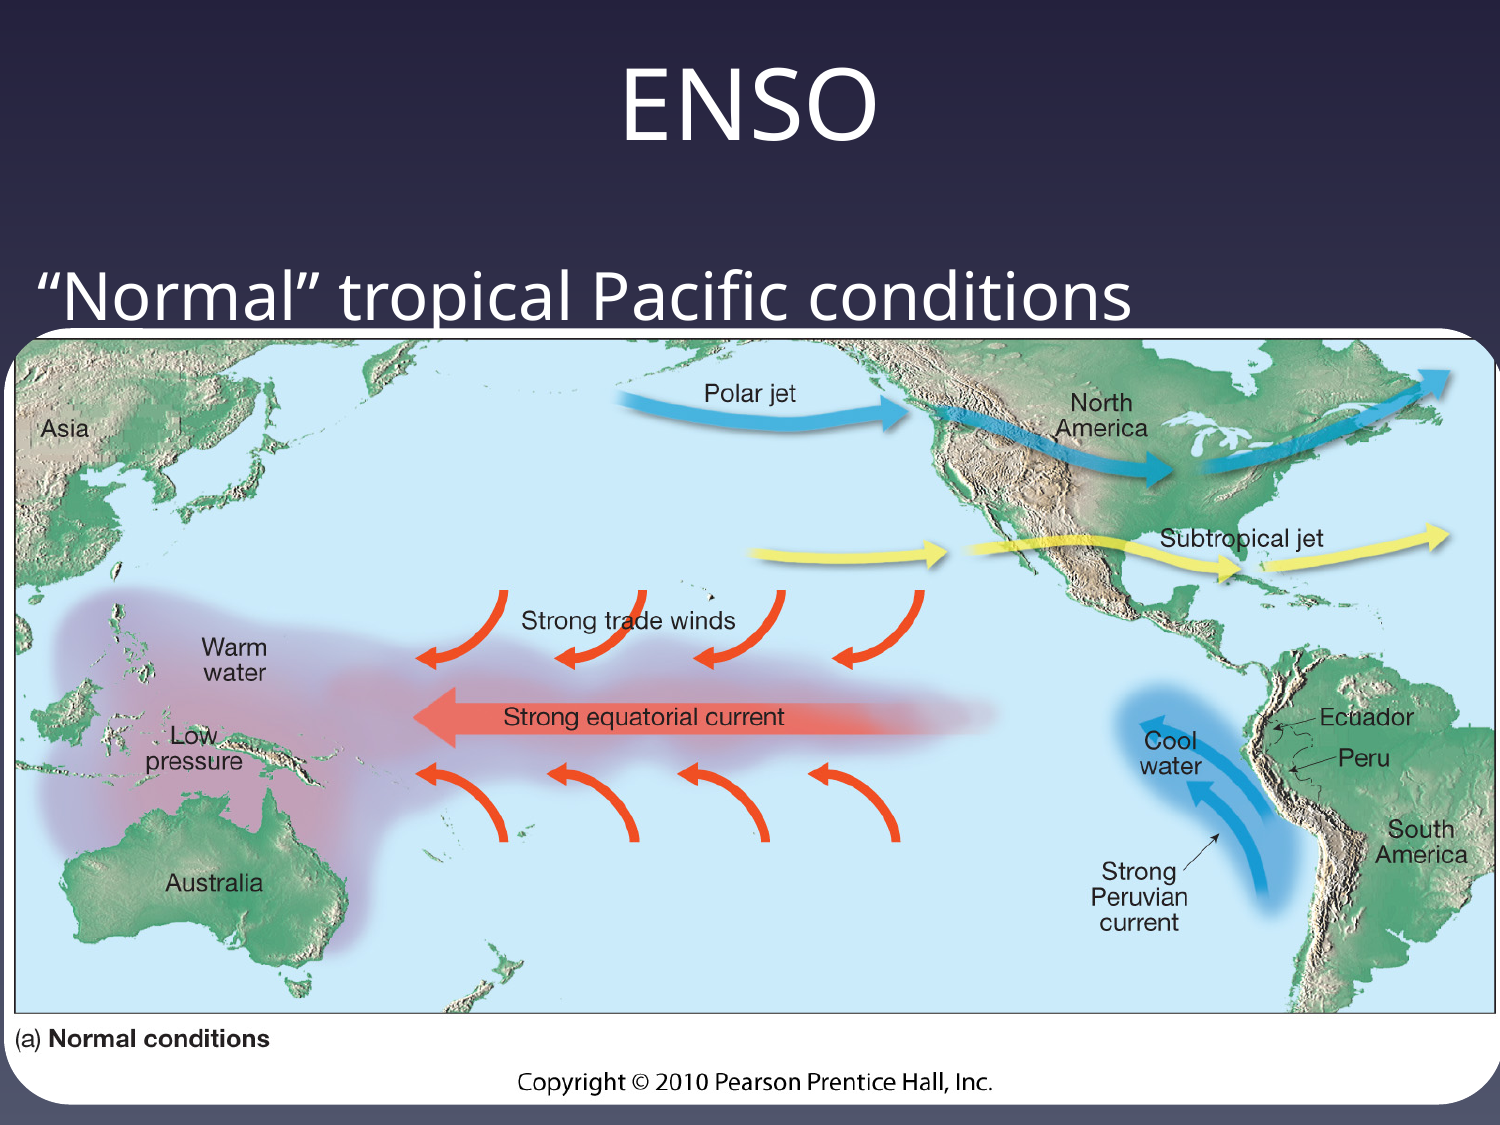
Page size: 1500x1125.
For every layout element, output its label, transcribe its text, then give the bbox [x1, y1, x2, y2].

list “Normal” tropical Pacific conditions [22, 202, 1373, 326]
title ENSO [75, 33, 1425, 221]
picture [3, 328, 1500, 1105]
